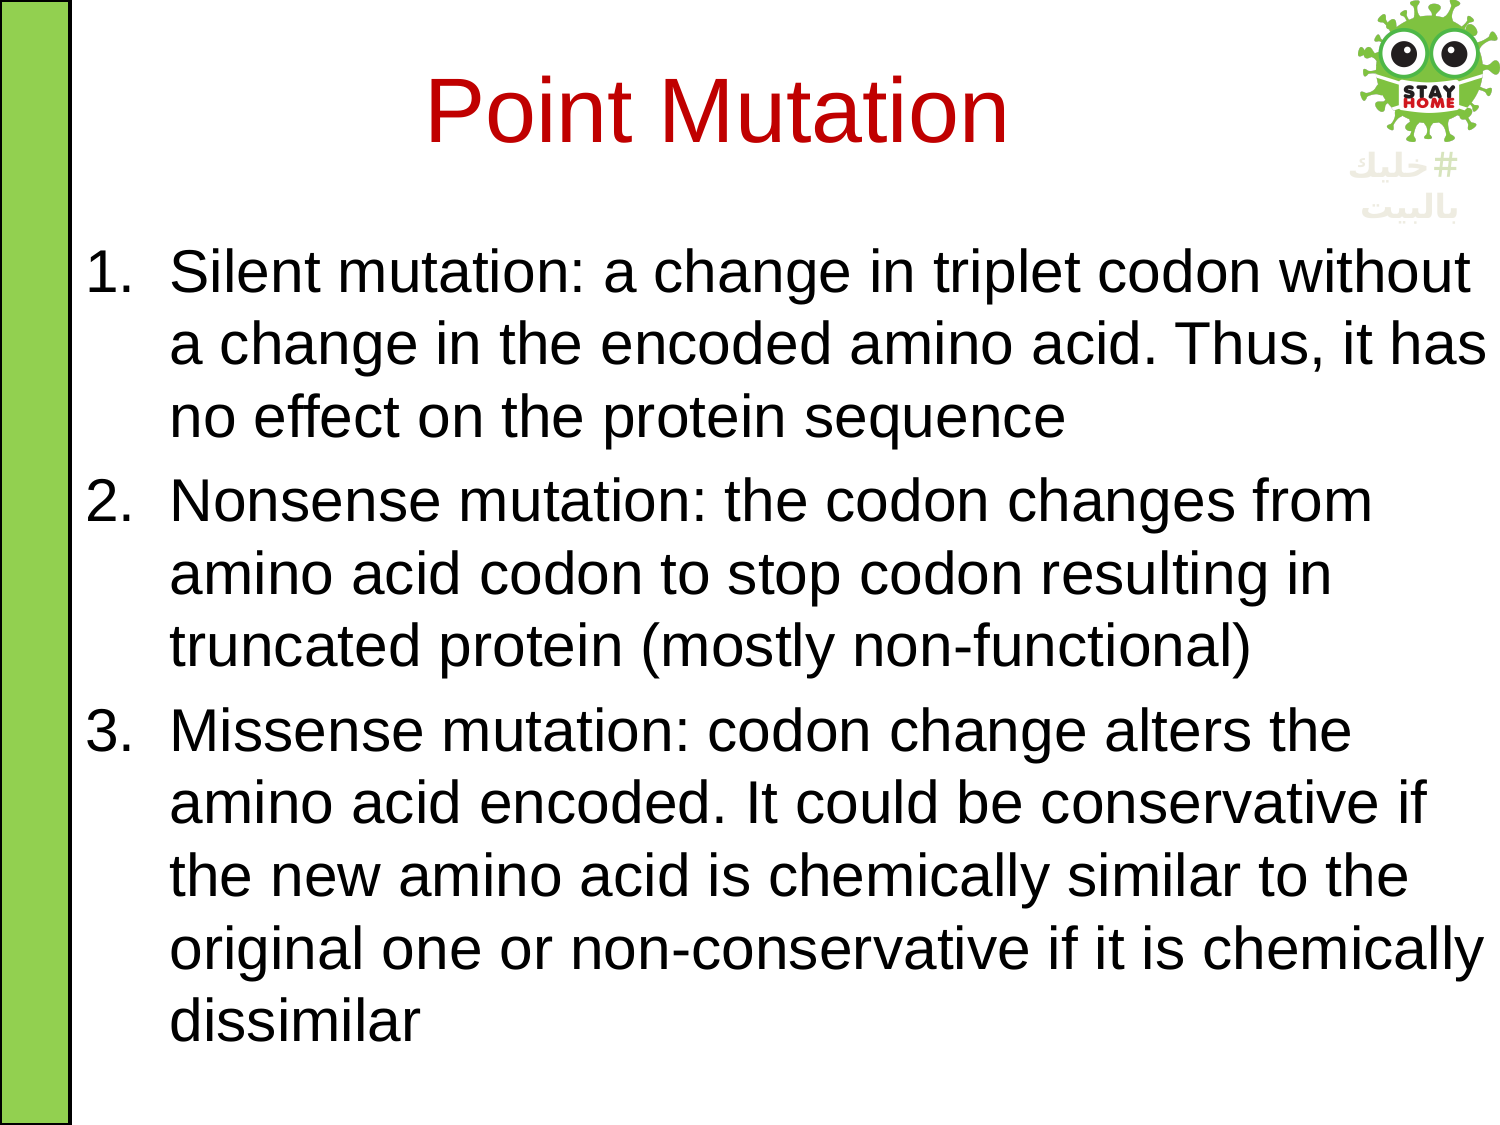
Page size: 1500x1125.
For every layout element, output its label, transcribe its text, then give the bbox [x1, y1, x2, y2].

text_box [0, 0, 72, 1125]
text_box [1281, 0, 1500, 194]
list Silent mutation: a change in triplet codon without a change in the encoded amino acid. Thus, it has no effect on the protein sequence Nonsense mutation: the codon changes from amino acid codon to stop codon resulting in truncated protein (mostly non-functional) Missense mutation: codon change alters the amino acid encoded. It could be conservative if the new amino acid is chemically similar to the original one or non-conservative if it is chemically dissimilar [72, 224, 1500, 1083]
title Point Mutation [72, 11, 1281, 200]
